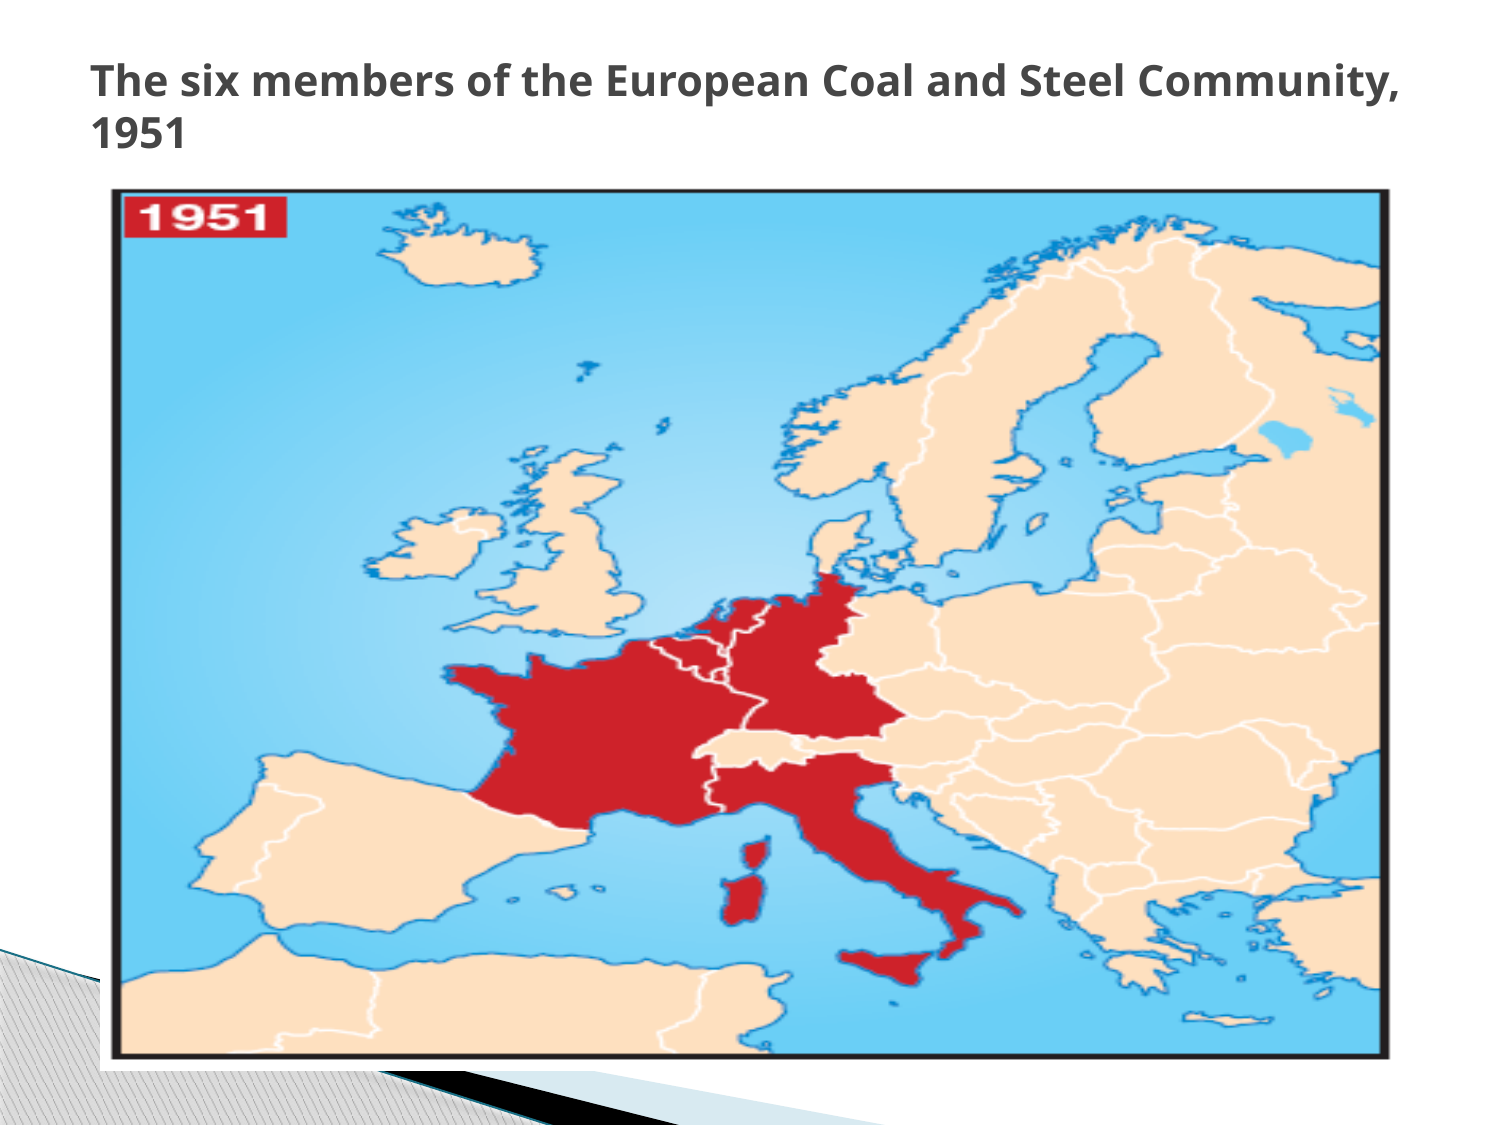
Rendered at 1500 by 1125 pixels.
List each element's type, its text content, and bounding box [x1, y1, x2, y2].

title The six members of the European Coal and Steel Community, 1951 [75, 45, 1425, 233]
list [100, 184, 1400, 1071]
